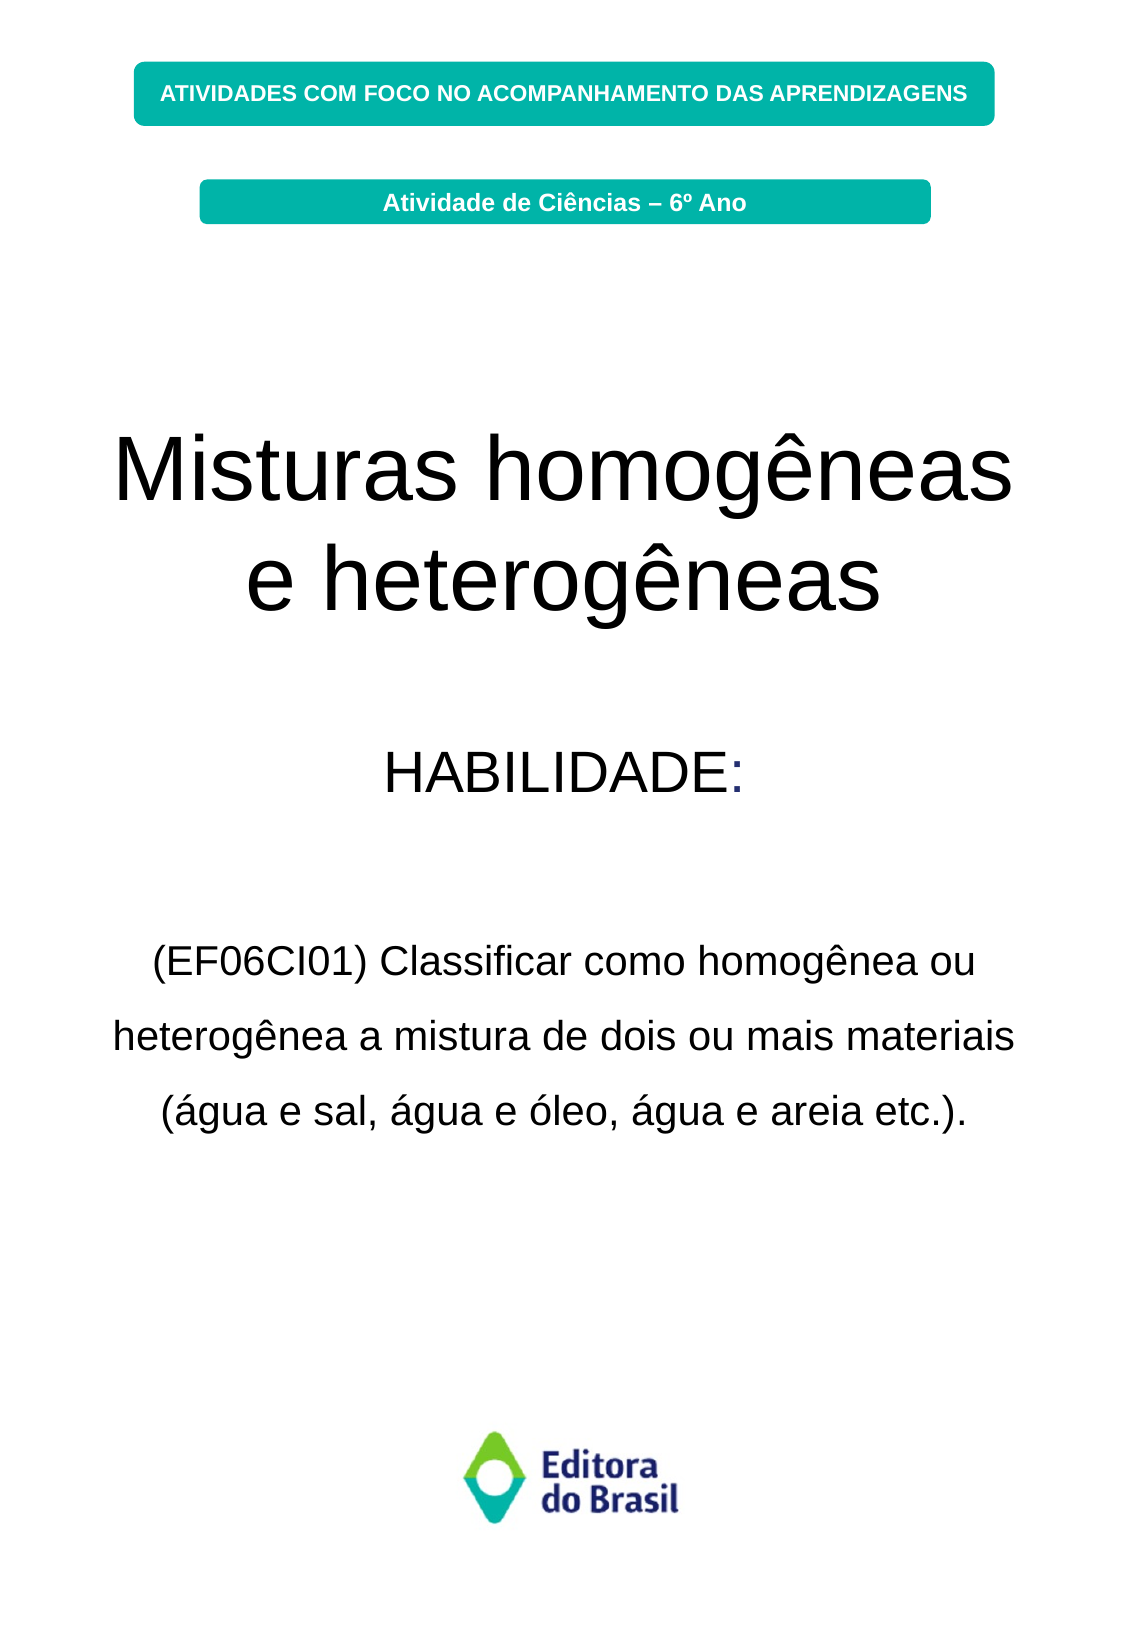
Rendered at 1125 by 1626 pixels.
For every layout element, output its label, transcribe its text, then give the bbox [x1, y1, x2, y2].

text_box Misturas homogêneas e heterogêneas HABILIDADE: (EF06CI01) Classificar como homogênea ou heterogênea a mistura de dois ou mais materiais (água e sal, água e óleo, água e areia etc.). [77, 401, 1051, 1142]
text_box Atividade de Ciências – 6º Ano [198, 178, 932, 226]
picture [432, 1416, 696, 1536]
text_box [132, 60, 996, 127]
text_box ATIVIDADES COM FOCO NO ACOMPANHAMENTO DAS APRENDIZAGENS [145, 71, 984, 114]
